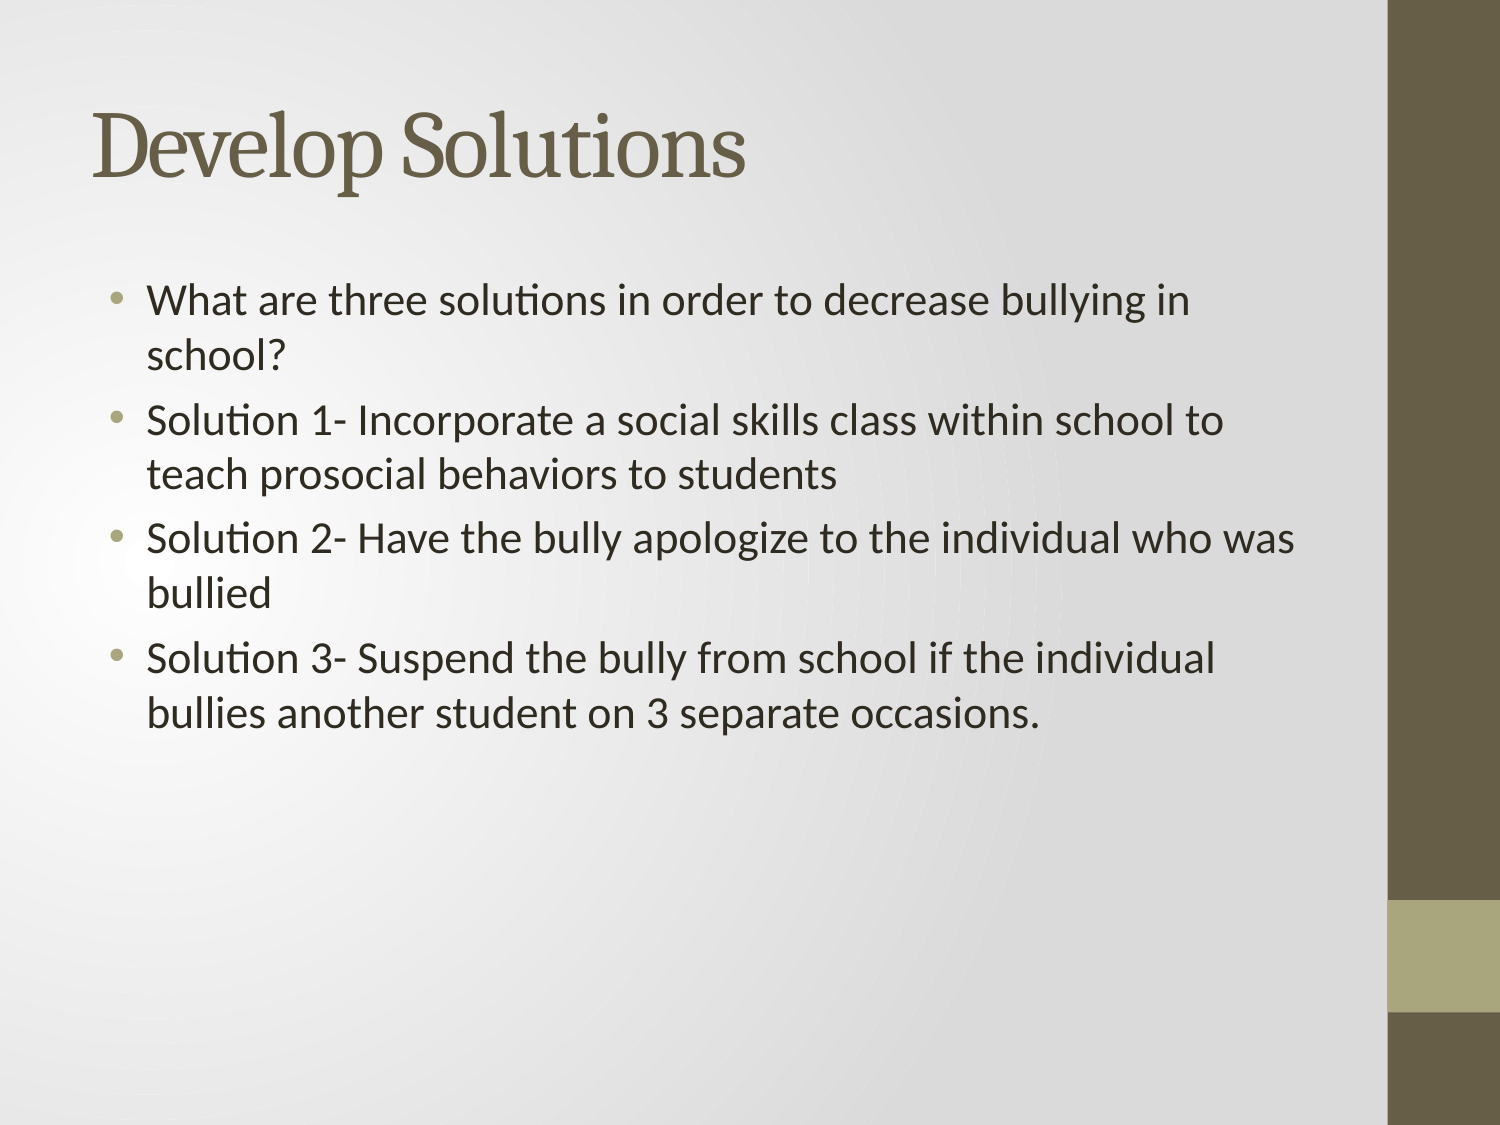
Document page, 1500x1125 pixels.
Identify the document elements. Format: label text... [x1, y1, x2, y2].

title Develop Solutions [75, 45, 1325, 233]
list What are three solutions in order to decrease bullying in school? Solution 1- Incorporate a social skills class within school to teach prosocial behaviors to students Solution 2- Have the bully apologize to the individual who was bullied Solution 3- Suspend the bully from school if the individual bullies another student on 3 separate occasions. [75, 262, 1325, 1050]
